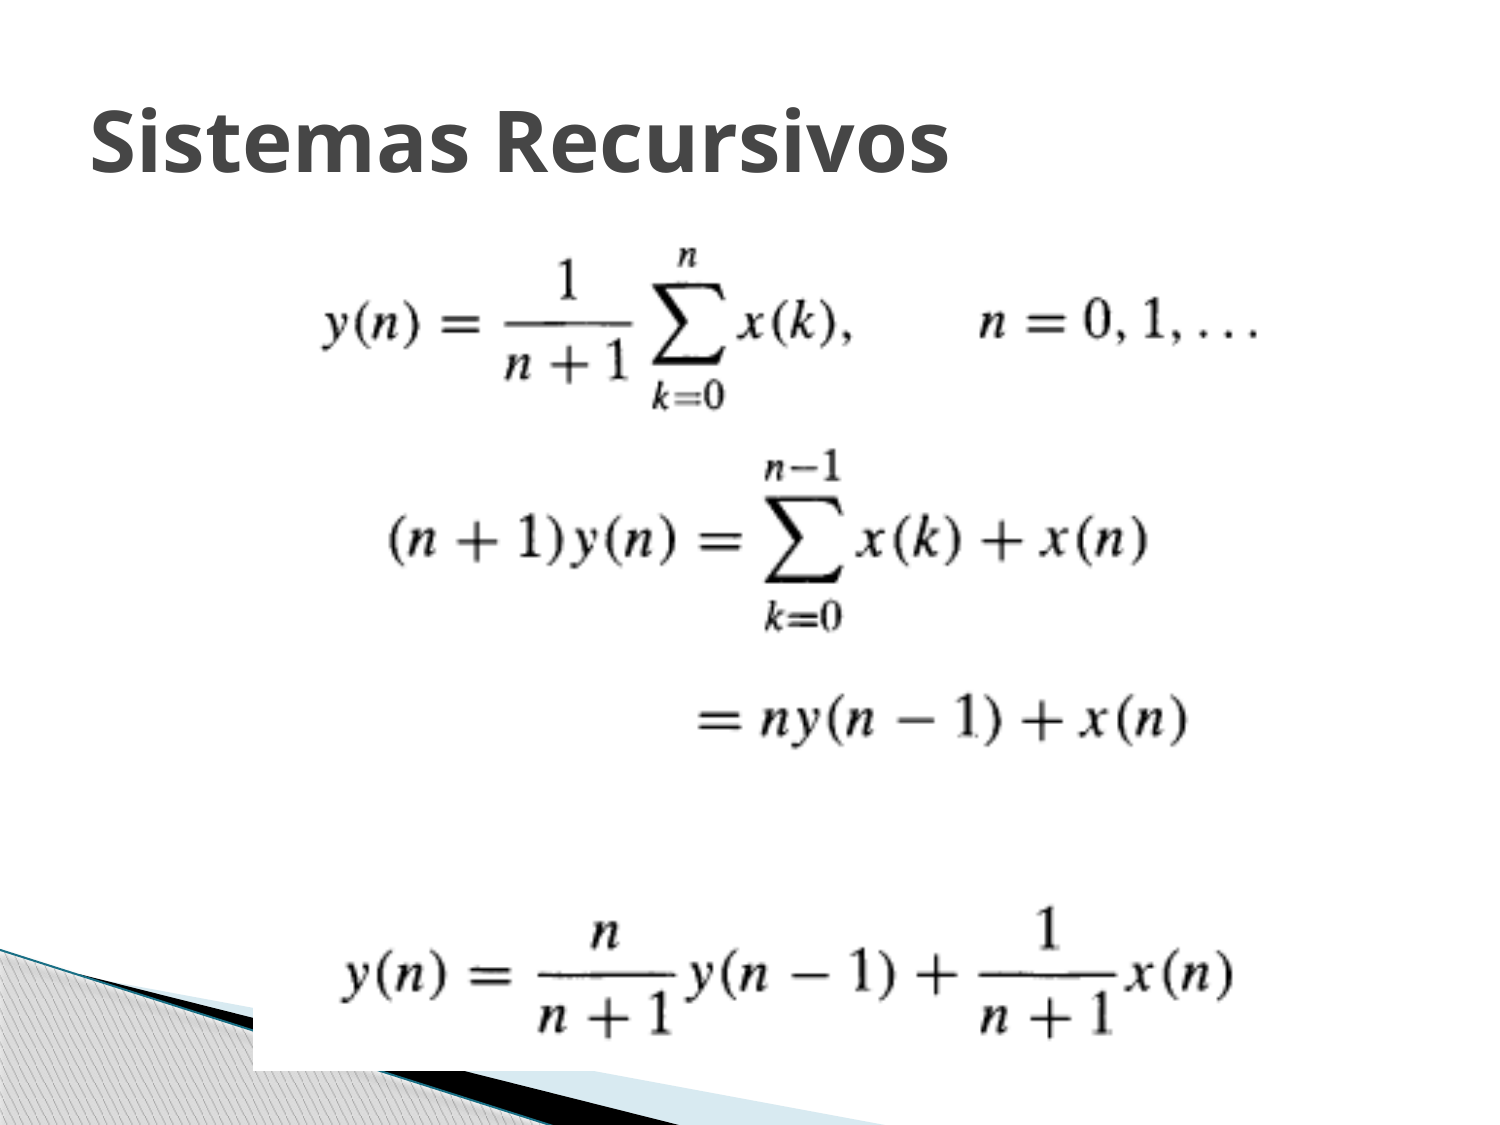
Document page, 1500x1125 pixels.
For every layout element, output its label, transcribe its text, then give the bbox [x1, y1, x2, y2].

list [253, 444, 1256, 1071]
title Sistemas Recursivos [75, 45, 1425, 233]
picture [299, 219, 1304, 445]
